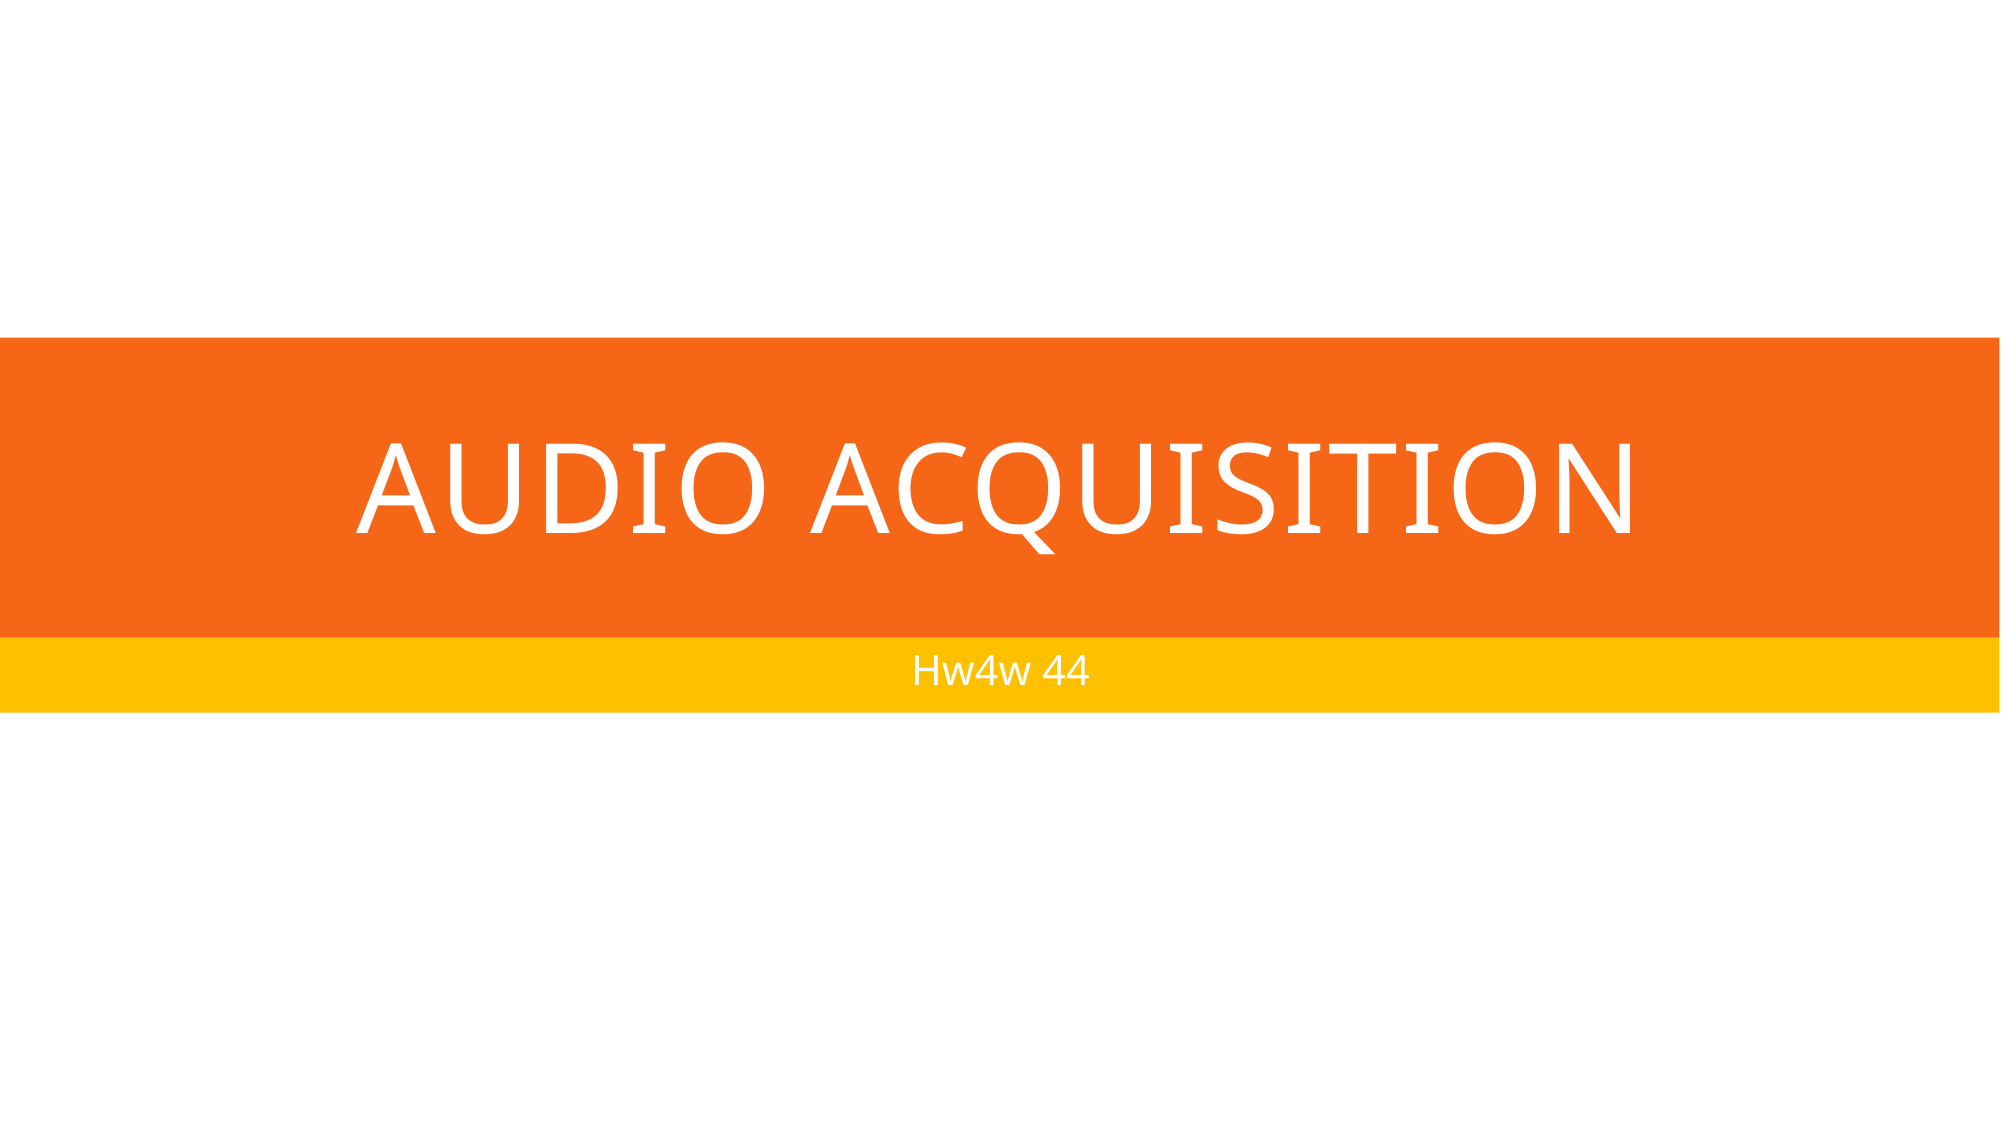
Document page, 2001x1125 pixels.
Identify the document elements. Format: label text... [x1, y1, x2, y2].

title Audio acquisition [78, 355, 1923, 641]
subtitle Hw4w 44 [56, 641, 1945, 717]
